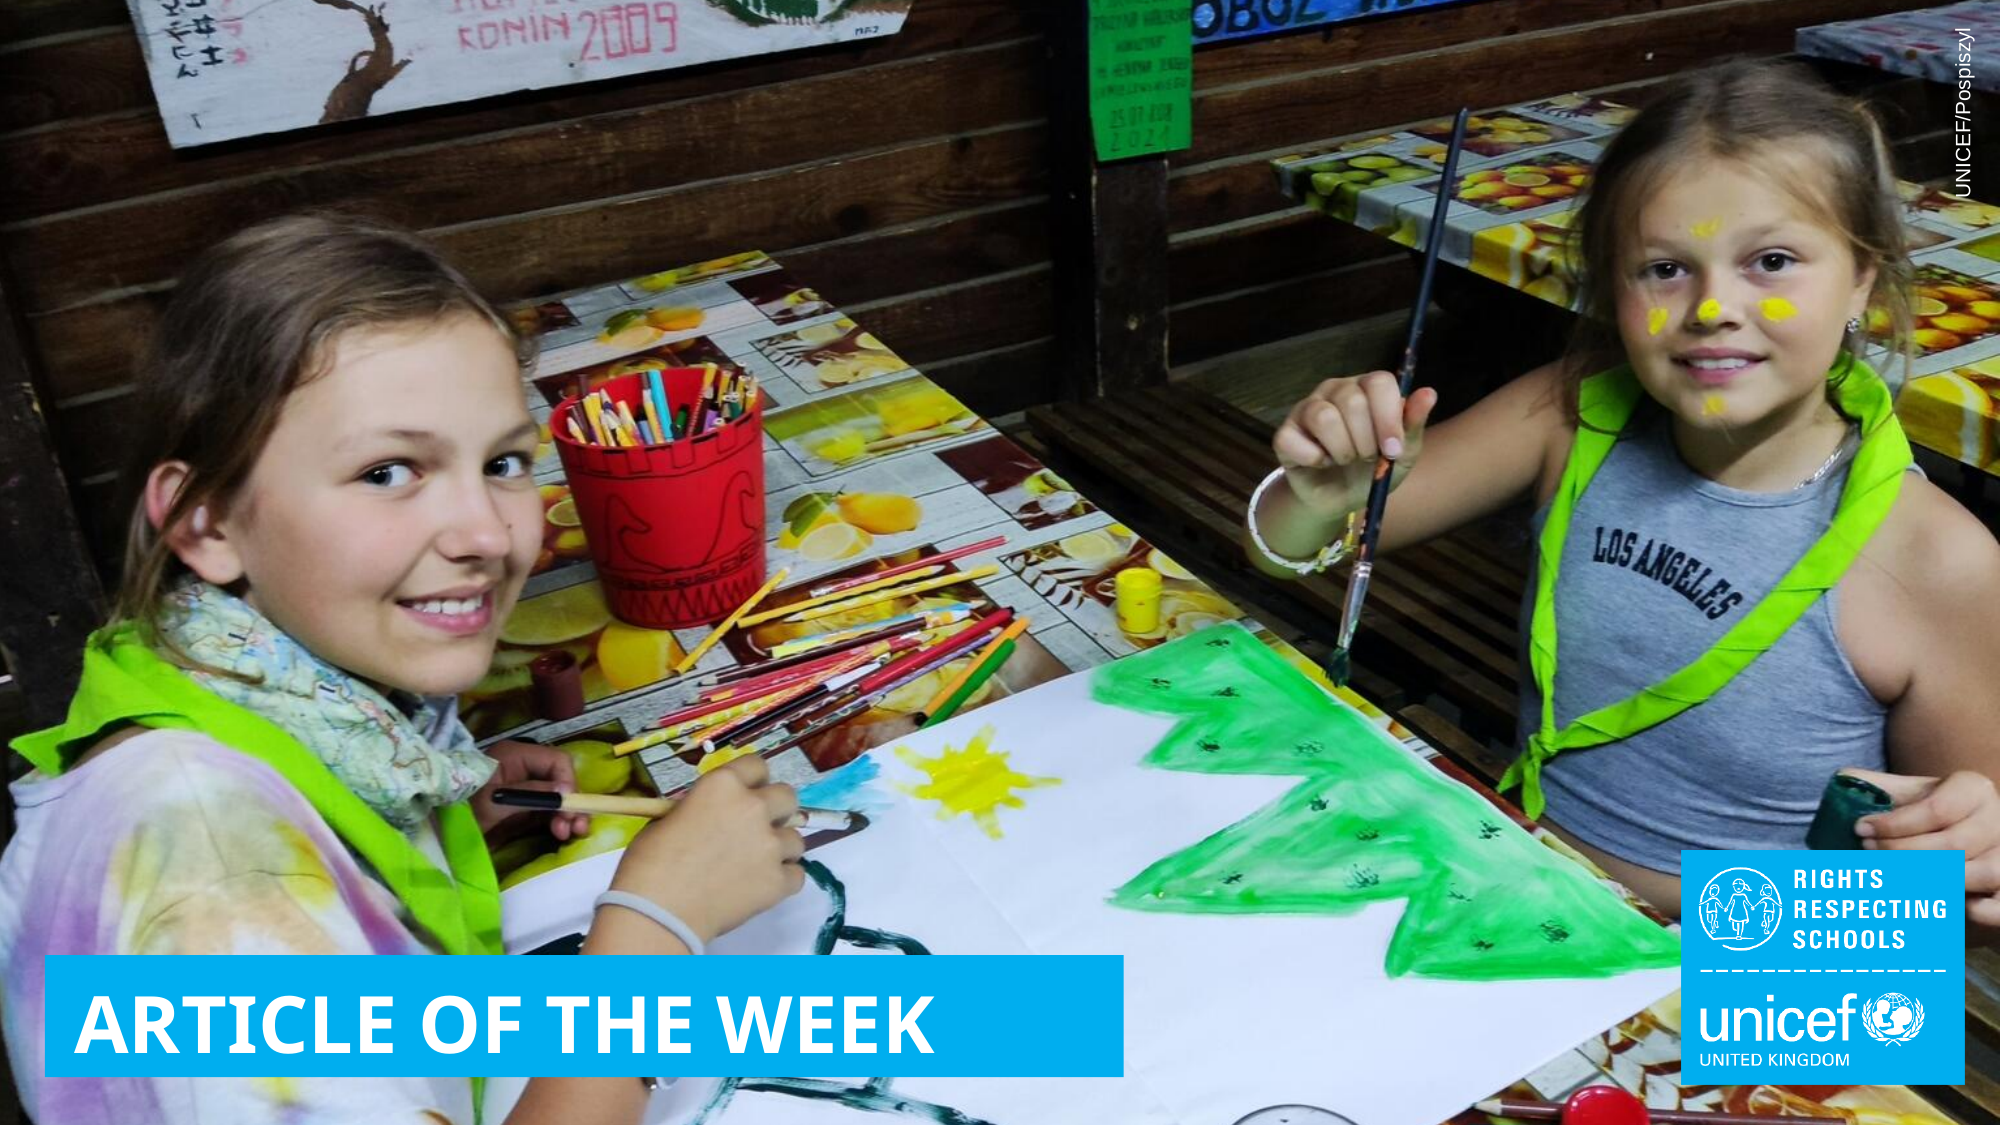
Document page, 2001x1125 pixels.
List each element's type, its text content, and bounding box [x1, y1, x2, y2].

picture [0, 0, 2000, 1125]
text_box UNICEF/Pospiszyl [1942, 0, 1982, 213]
title ARTICLE OF THE WEEK [44, 955, 1124, 1078]
